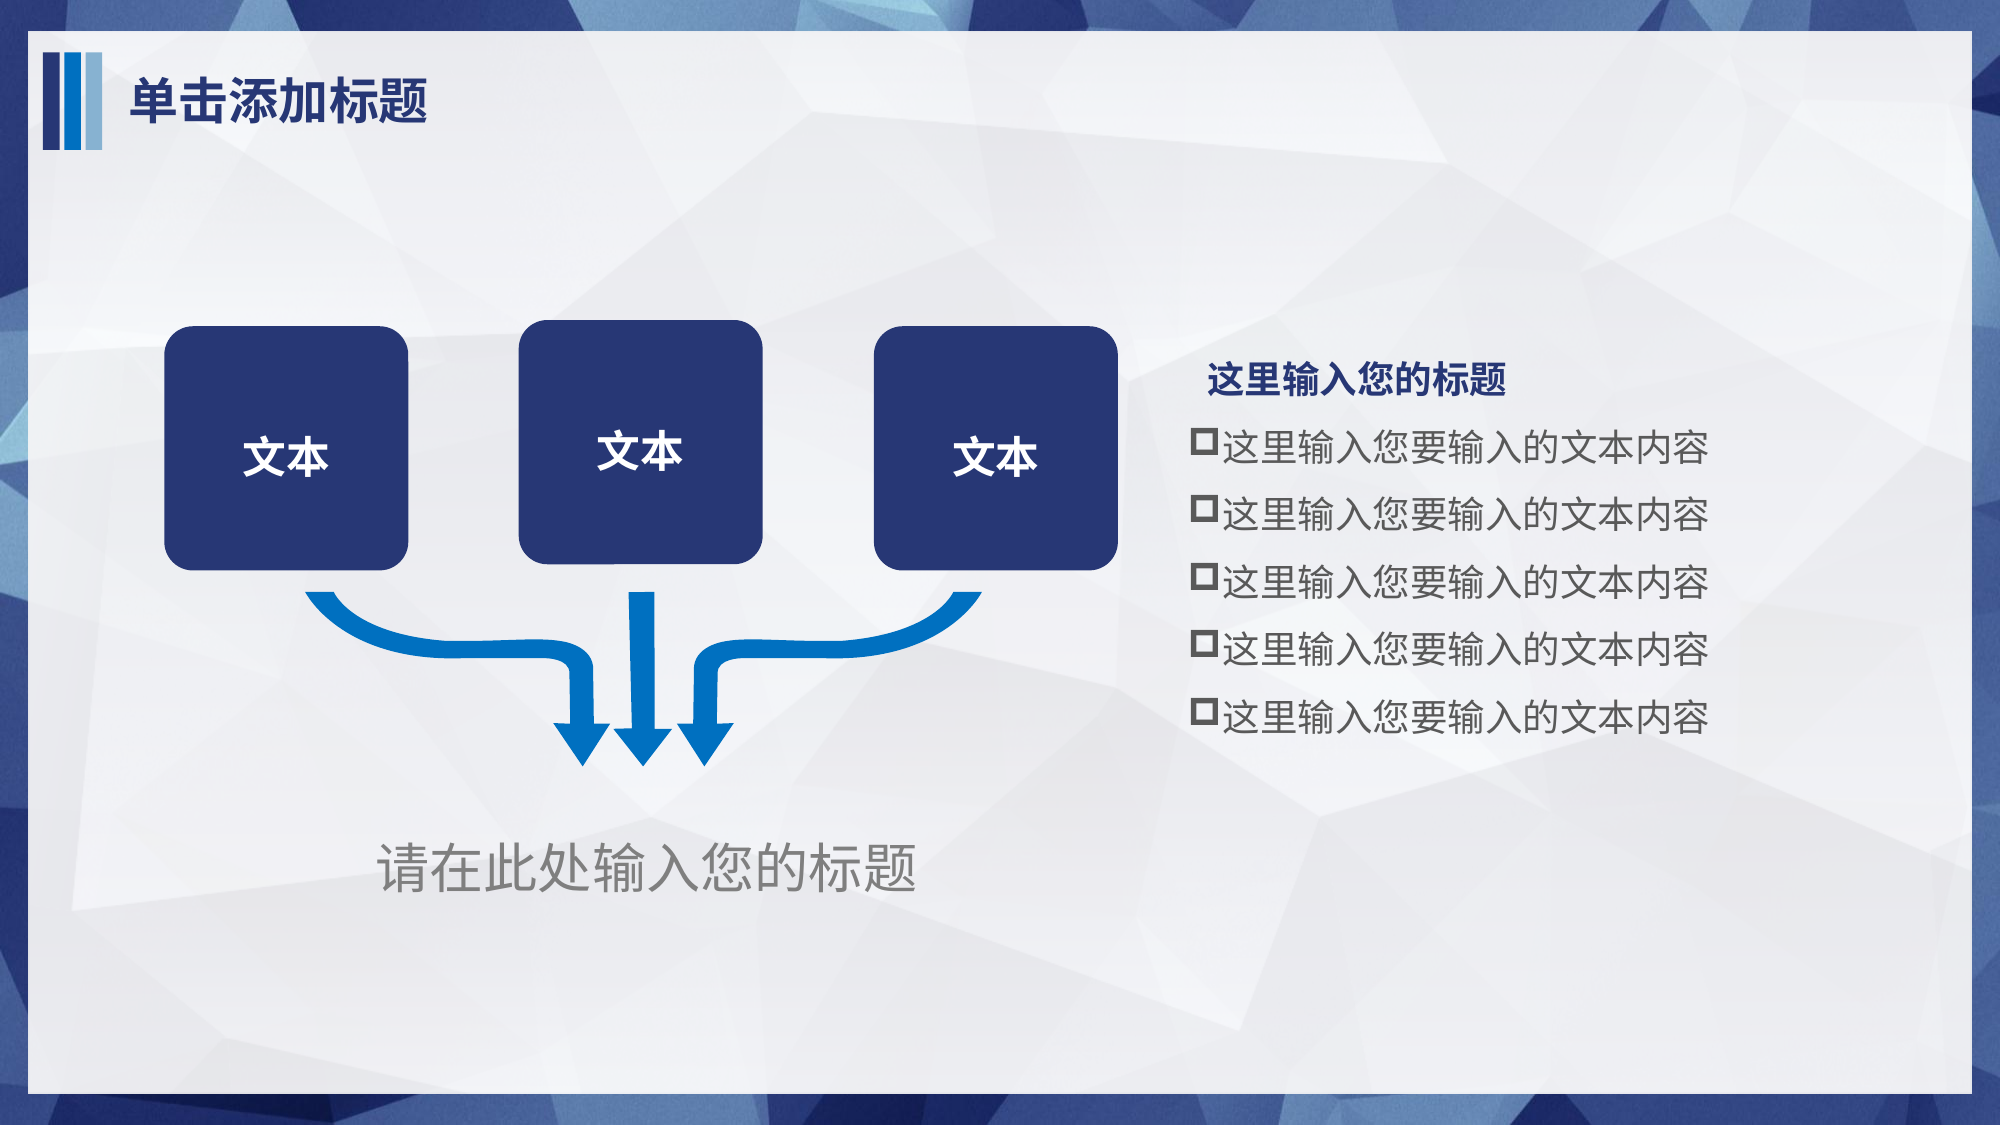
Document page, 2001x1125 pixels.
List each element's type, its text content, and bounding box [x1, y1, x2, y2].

text_box [42, 52, 60, 150]
text_box 文本 [873, 326, 1118, 571]
text_box 请在此处输入您的标题 [253, 766, 1040, 967]
text_box 文本 [518, 320, 763, 565]
text_box [85, 52, 103, 150]
text_box [305, 591, 611, 766]
text_box 文本 [164, 326, 409, 571]
picture [0, 0, 2000, 1125]
text_box 这里输入您的标题 这里输入您要输入的文本内容 这里输入您要输入的文本内容 这里输入您要输入的文本内容 这里输入您要输入的文本内容 这里输入您要输入的文本内容 [1173, 326, 1912, 746]
text_box [676, 591, 982, 766]
text_box [613, 591, 673, 766]
text_box 单击添加标题 [114, 61, 444, 137]
text_box [64, 52, 81, 150]
